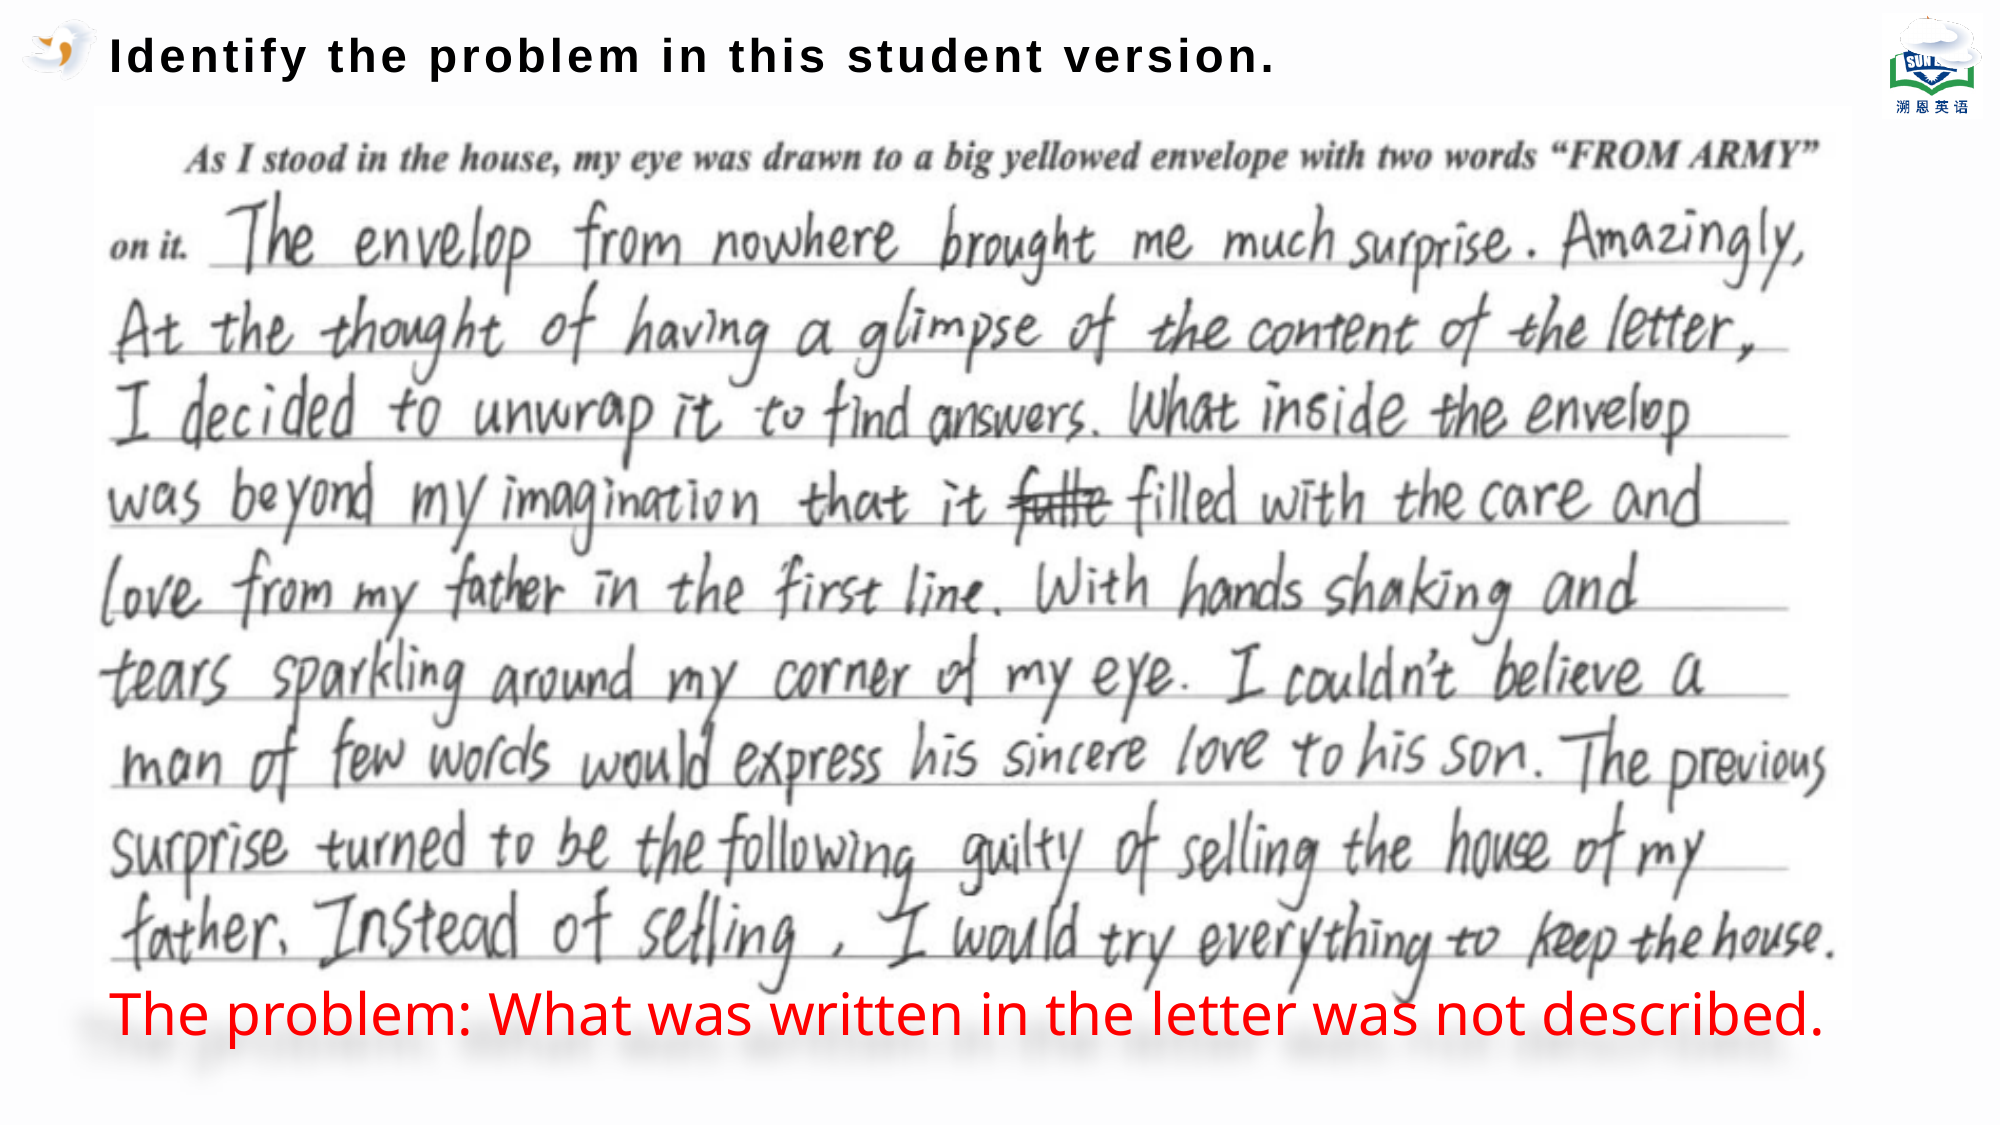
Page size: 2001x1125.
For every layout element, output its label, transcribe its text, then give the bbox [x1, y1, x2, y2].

picture [94, 106, 1852, 1020]
title Identify the problem in this student version. [94, 16, 1875, 90]
text_box The problem: What was written in the letter was not described. [94, 969, 2000, 1125]
picture [1881, 0, 2000, 119]
picture [0, 0, 119, 101]
